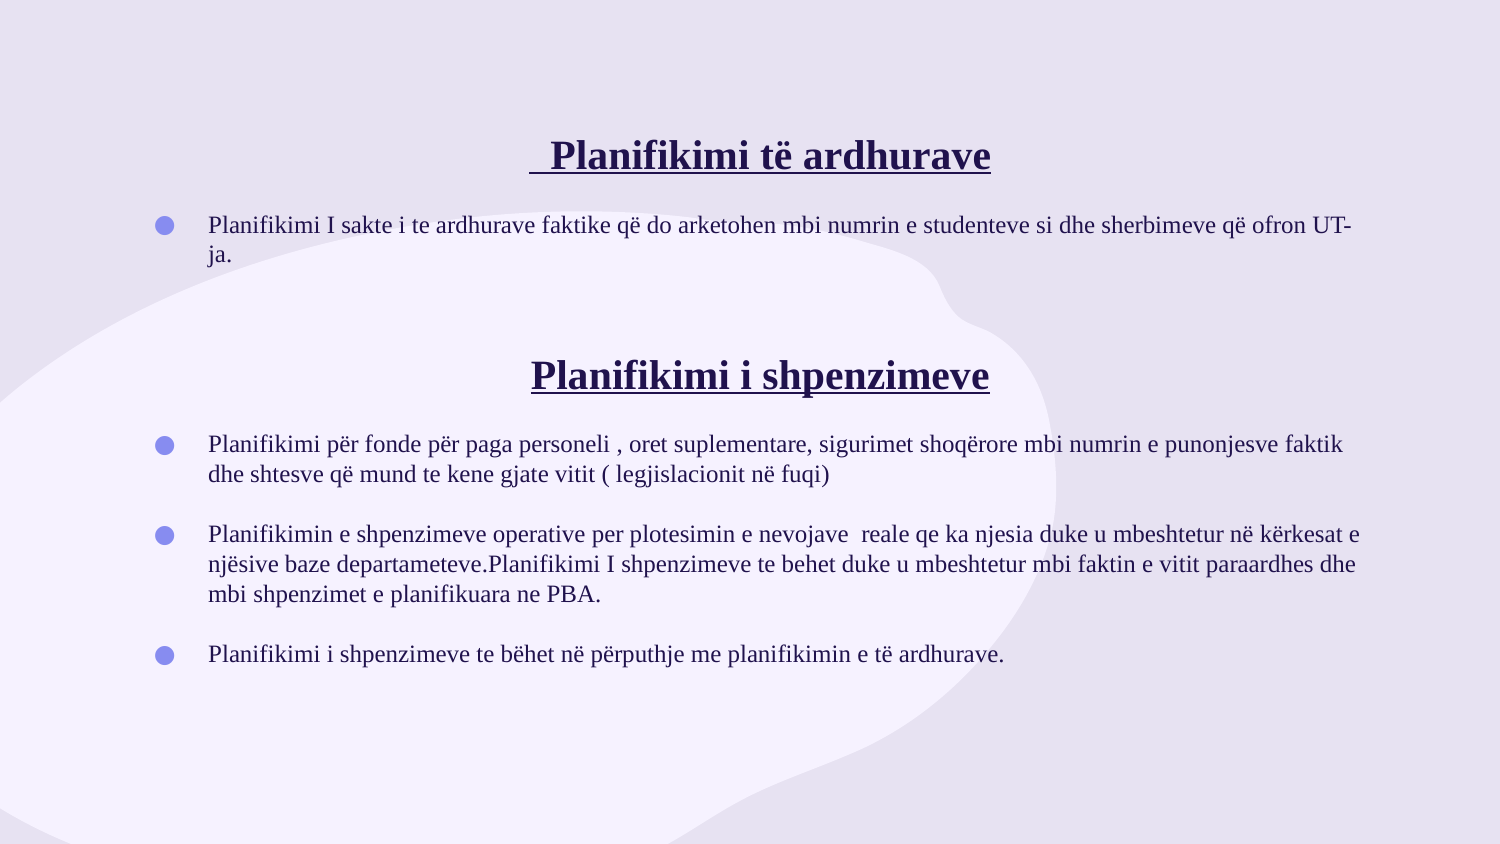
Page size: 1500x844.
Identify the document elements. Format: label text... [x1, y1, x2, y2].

list Planifikimi të ardhurave Planifikimi I sakte i te ardhurave faktike që do arketohen mbi numrin e studenteve si dhe sherbimeve që ofron UT-ja. Planifikimi i shpenzimeve Planifikimi për fonde për paga personeli , oret suplementare, sigurimet shoqërore mbi numrin e punonjesve faktik dhe shtesve që mund te kene gjate vitit ( legjislacionit në fuqi) Planifikimin e shpenzimeve operative per plotesimin e nevojave reale qe ka njesia duke u mbeshtetur në kërkesat e njësive baze departameteve.Planifikimi I shpenzimeve te behet duke u mbeshtetur mbi faktin e vitit paraardhes dhe mbi shpenzimet e planifikuara ne PBA. Planifikimi i shpenzimeve te bëhet në përputhje me planifikimin e të ardhurave. [118, 113, 1382, 750]
